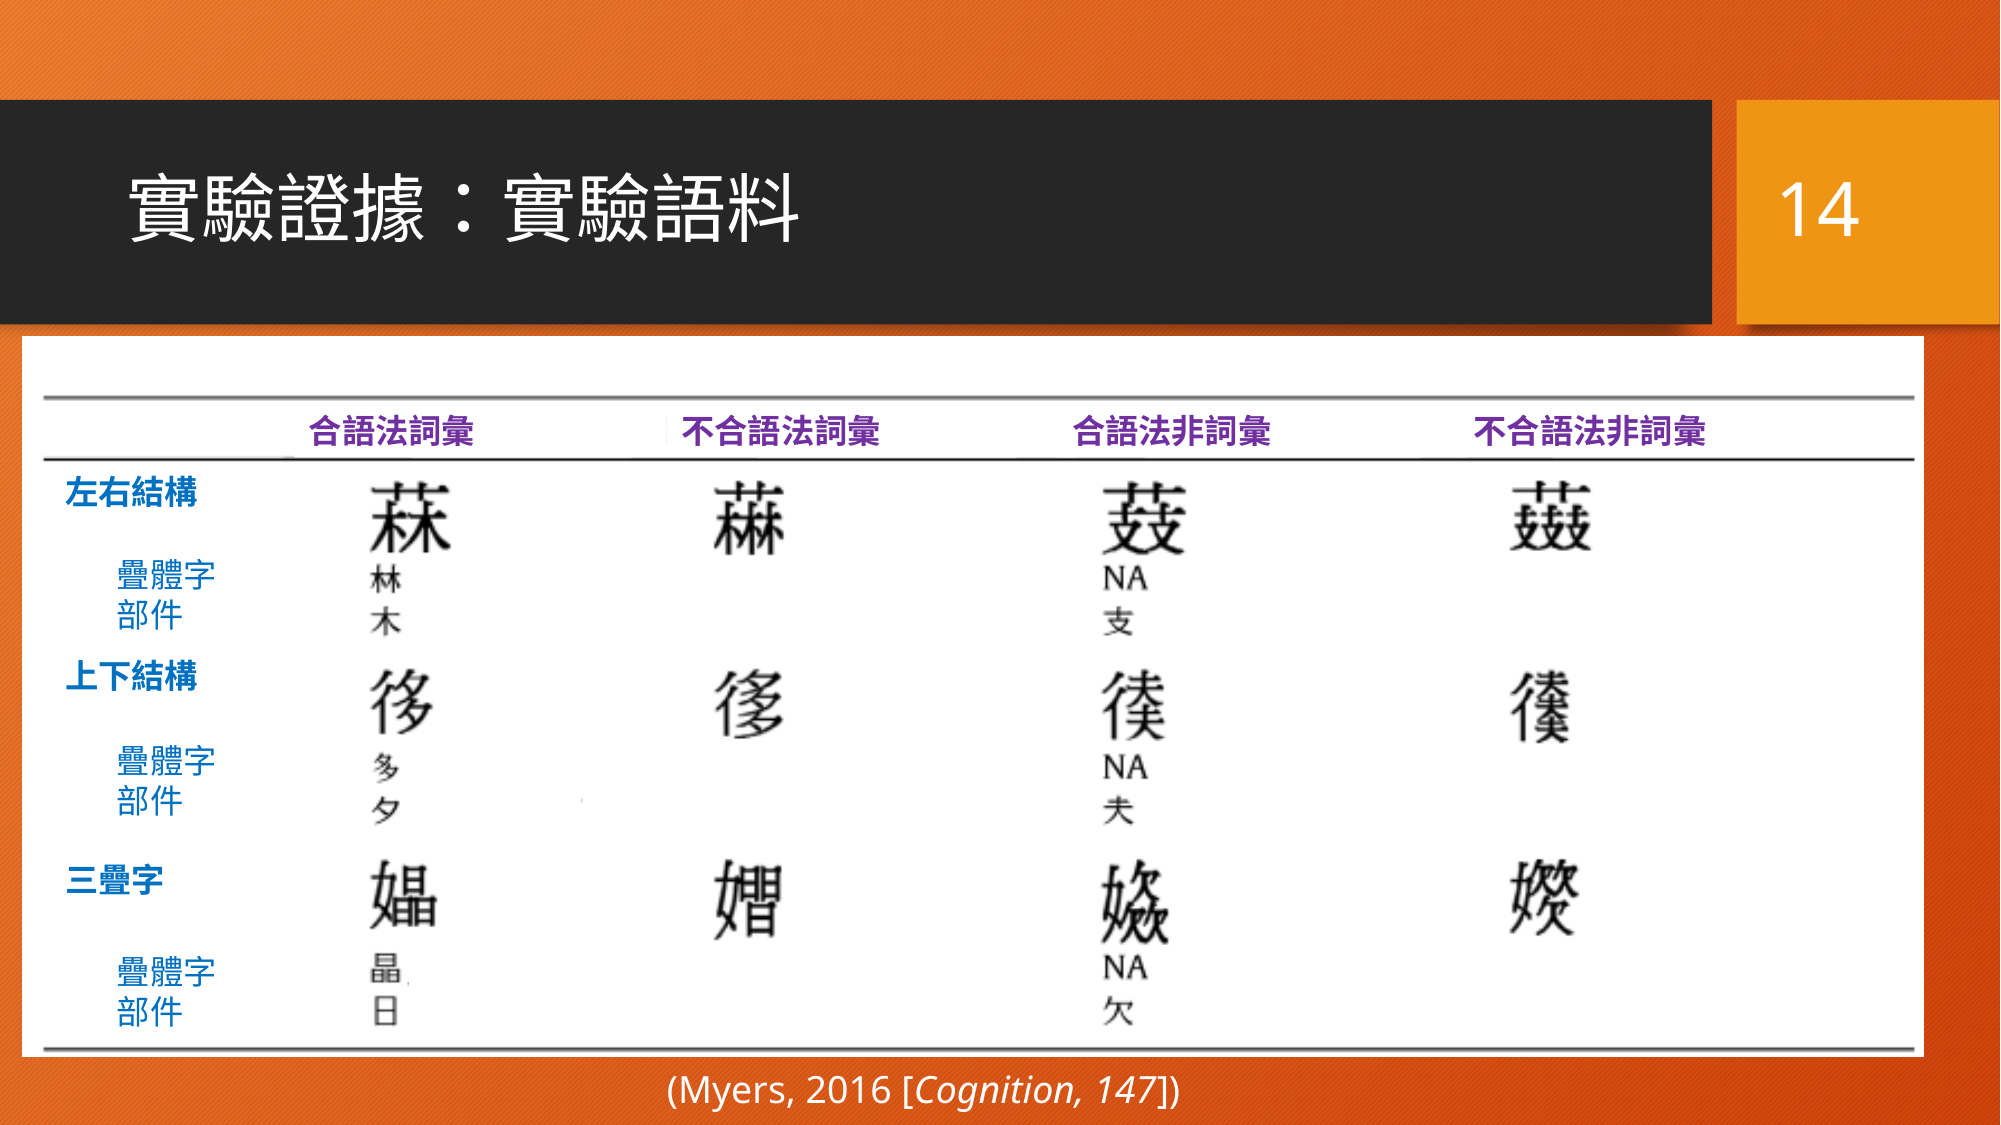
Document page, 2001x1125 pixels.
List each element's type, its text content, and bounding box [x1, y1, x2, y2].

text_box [21, 336, 1925, 1120]
title 實驗證據：實驗語料 [111, 123, 1689, 301]
picture [0, 325, 1713, 376]
slide_number 14 [1760, 123, 1950, 303]
picture [1736, 325, 2000, 347]
